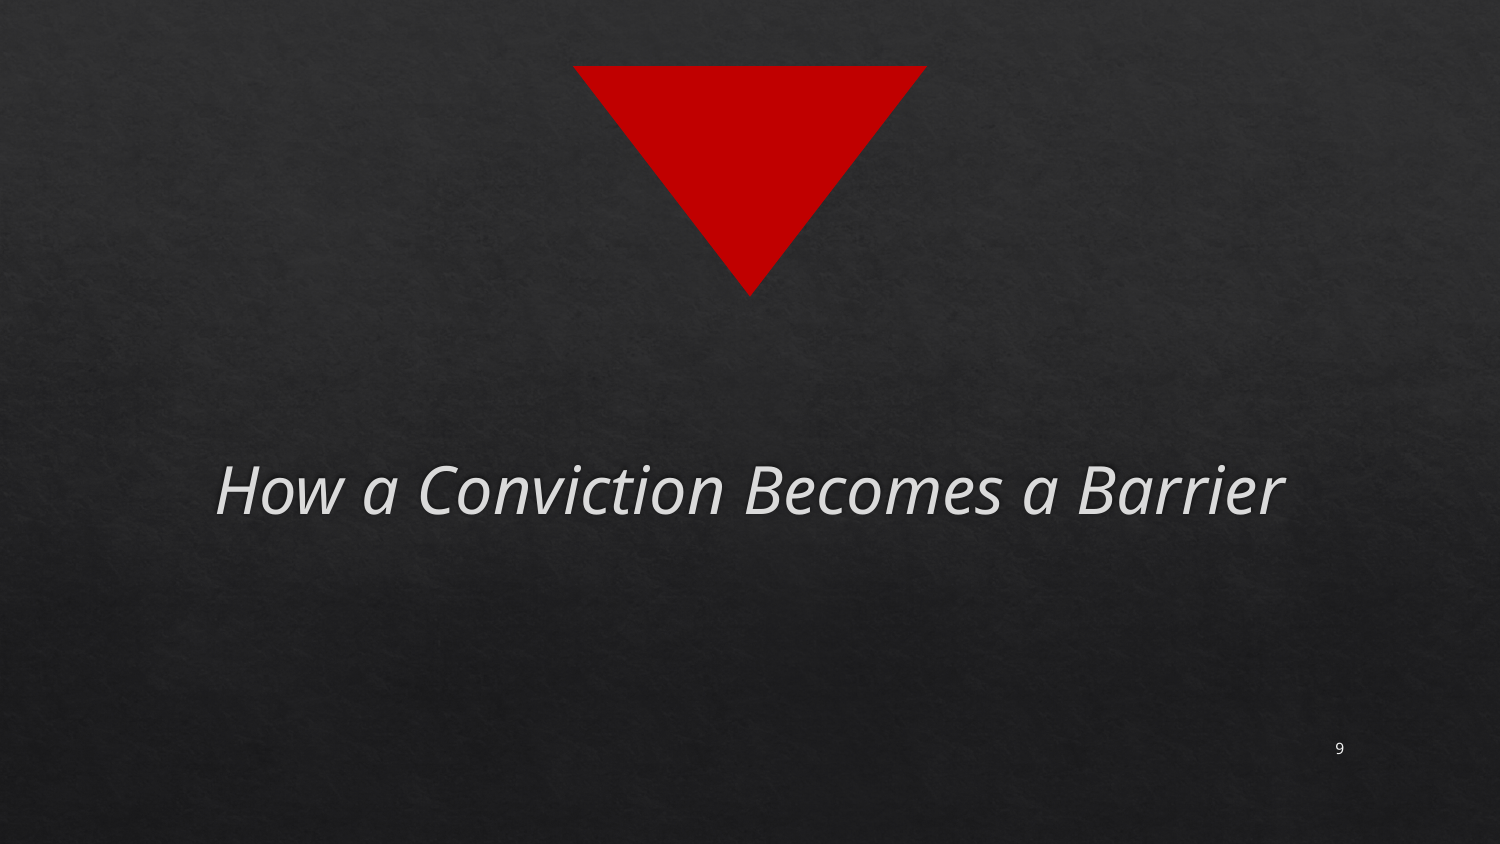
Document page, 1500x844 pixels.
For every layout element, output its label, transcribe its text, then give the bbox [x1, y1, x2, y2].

text_box [572, 66, 928, 297]
title How a Conviction Becomes a Barrier [127, 412, 1373, 564]
slide_number 9 [1293, 723, 1387, 769]
